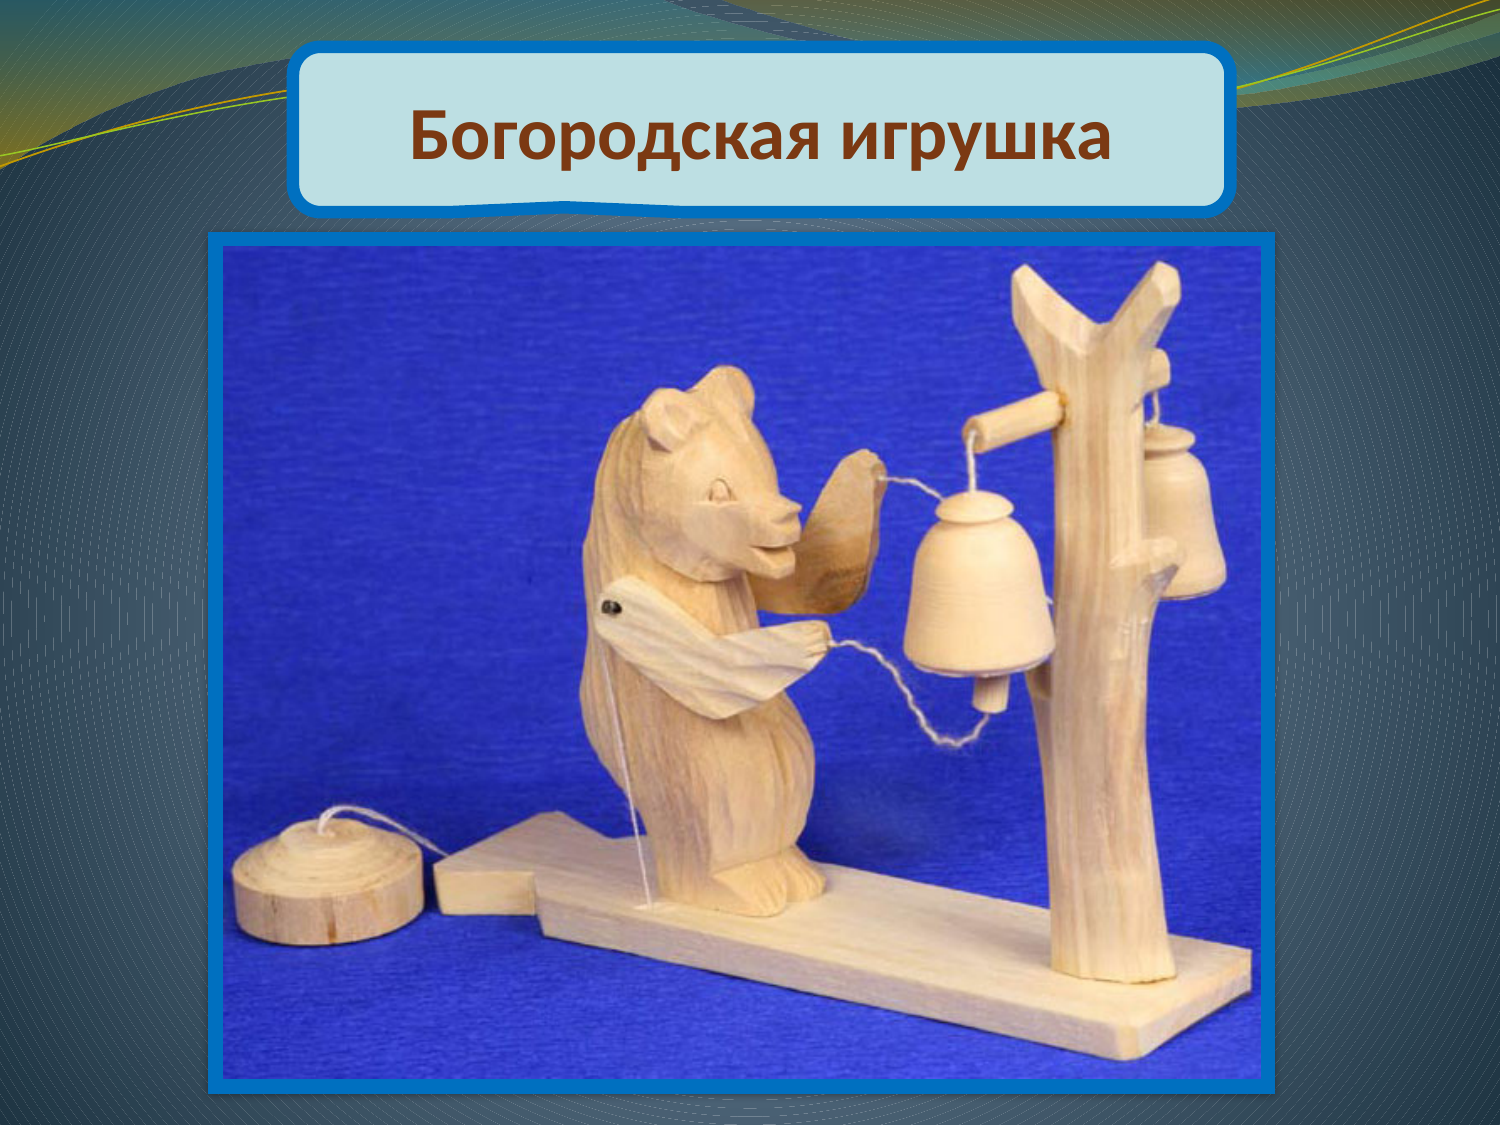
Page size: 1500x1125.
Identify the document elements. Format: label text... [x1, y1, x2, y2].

text_box Богородская игрушка [290, 44, 1233, 215]
picture [222, 245, 1261, 1080]
